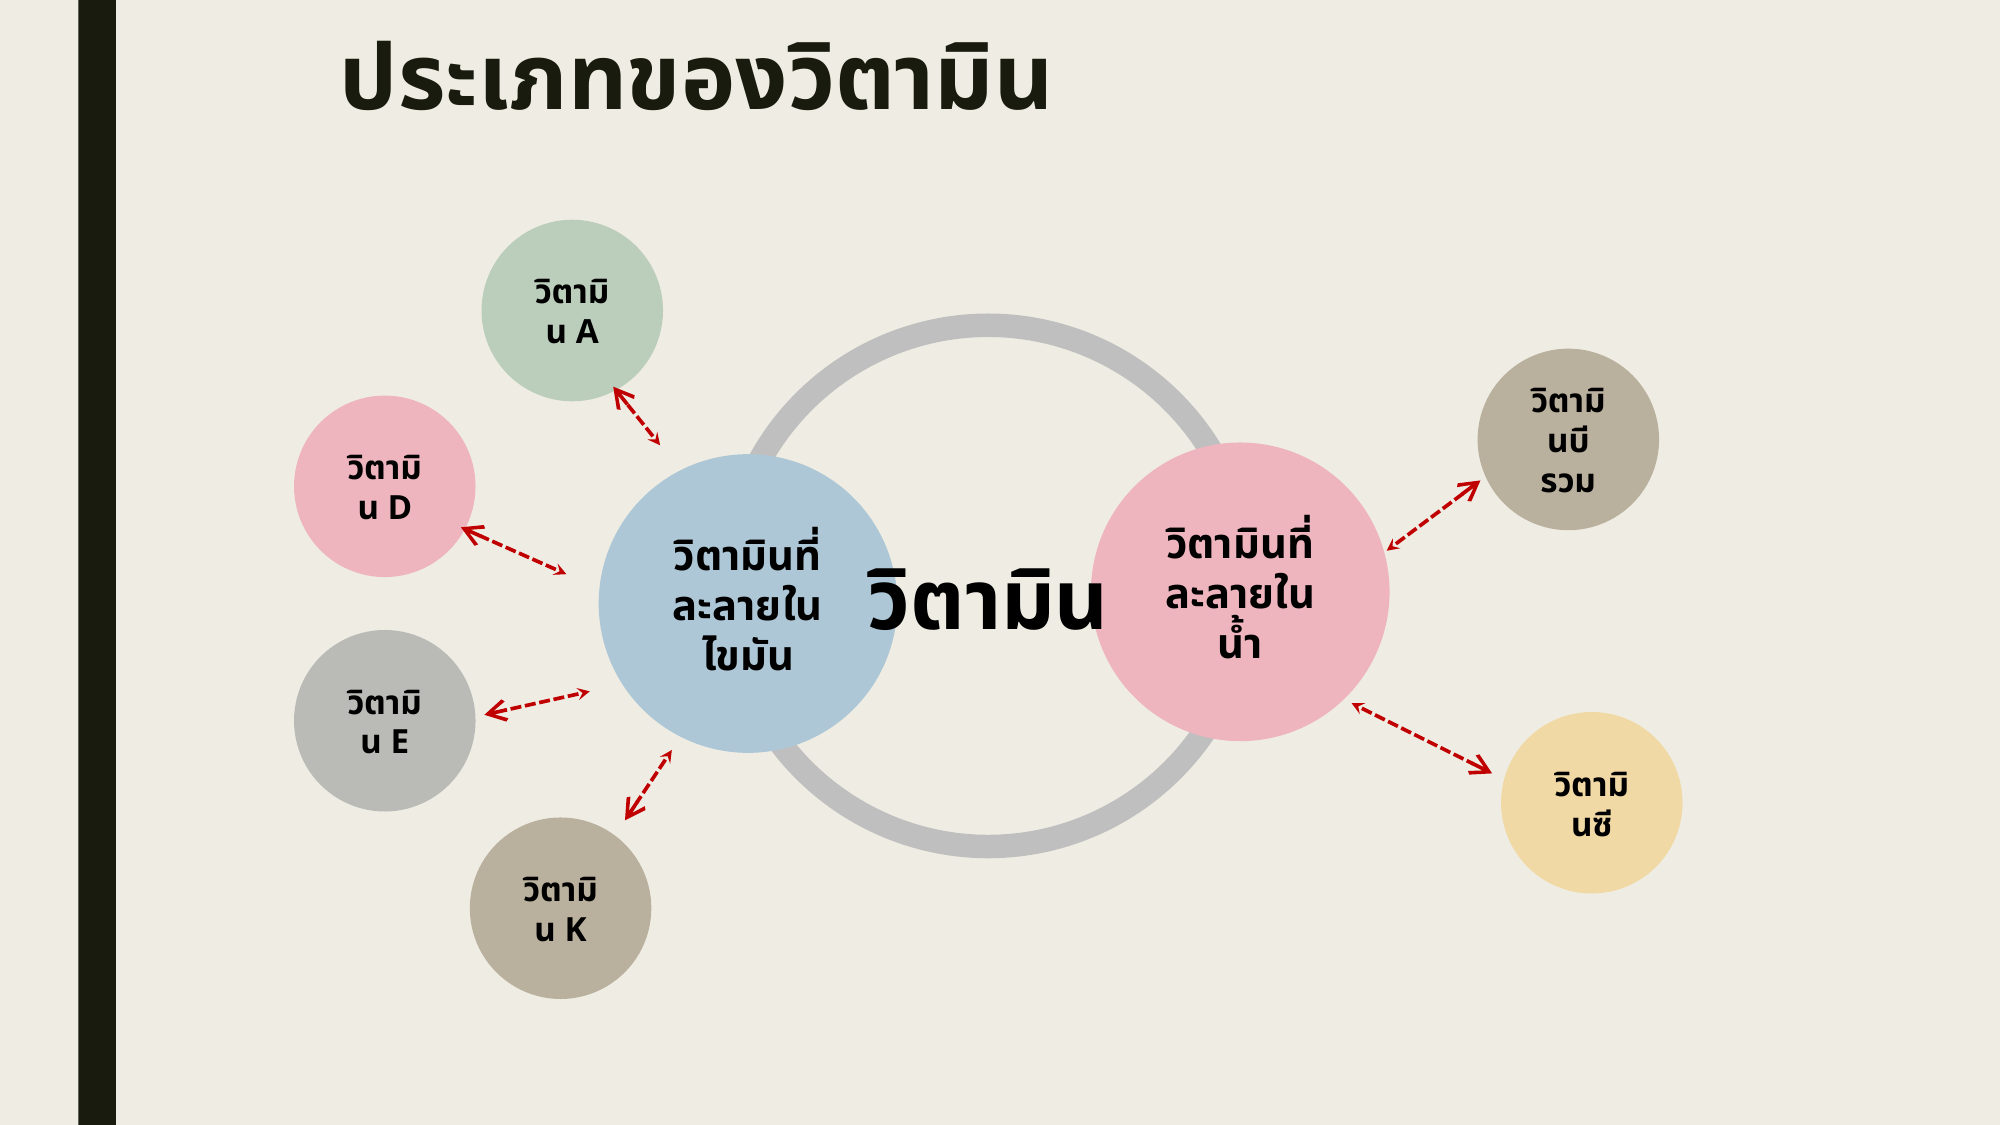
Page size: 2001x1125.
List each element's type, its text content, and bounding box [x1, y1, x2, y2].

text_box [607, 392, 666, 440]
text_box วิตามินซี [1501, 711, 1683, 894]
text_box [484, 691, 590, 715]
text_box วิตามิน K [469, 817, 652, 1000]
text_box วิตามิน [847, 539, 1129, 654]
text_box วิตามินที่ละลายในไขมัน [598, 454, 889, 753]
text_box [460, 527, 567, 575]
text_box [613, 761, 684, 809]
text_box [1386, 480, 1481, 551]
text_box วิตามินบีรวม [1477, 348, 1660, 531]
text_box วิตามินที่ละลายในน้ำ [1100, 442, 1390, 742]
text_box วิตามิน E [294, 629, 476, 812]
title ประเภทของวิตามิน [324, 23, 1675, 211]
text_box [1351, 703, 1493, 774]
text_box [749, 313, 1221, 456]
text_box [772, 733, 1214, 859]
text_box วิตามิน A [481, 219, 664, 402]
text_box วิตามิน D [294, 395, 476, 578]
